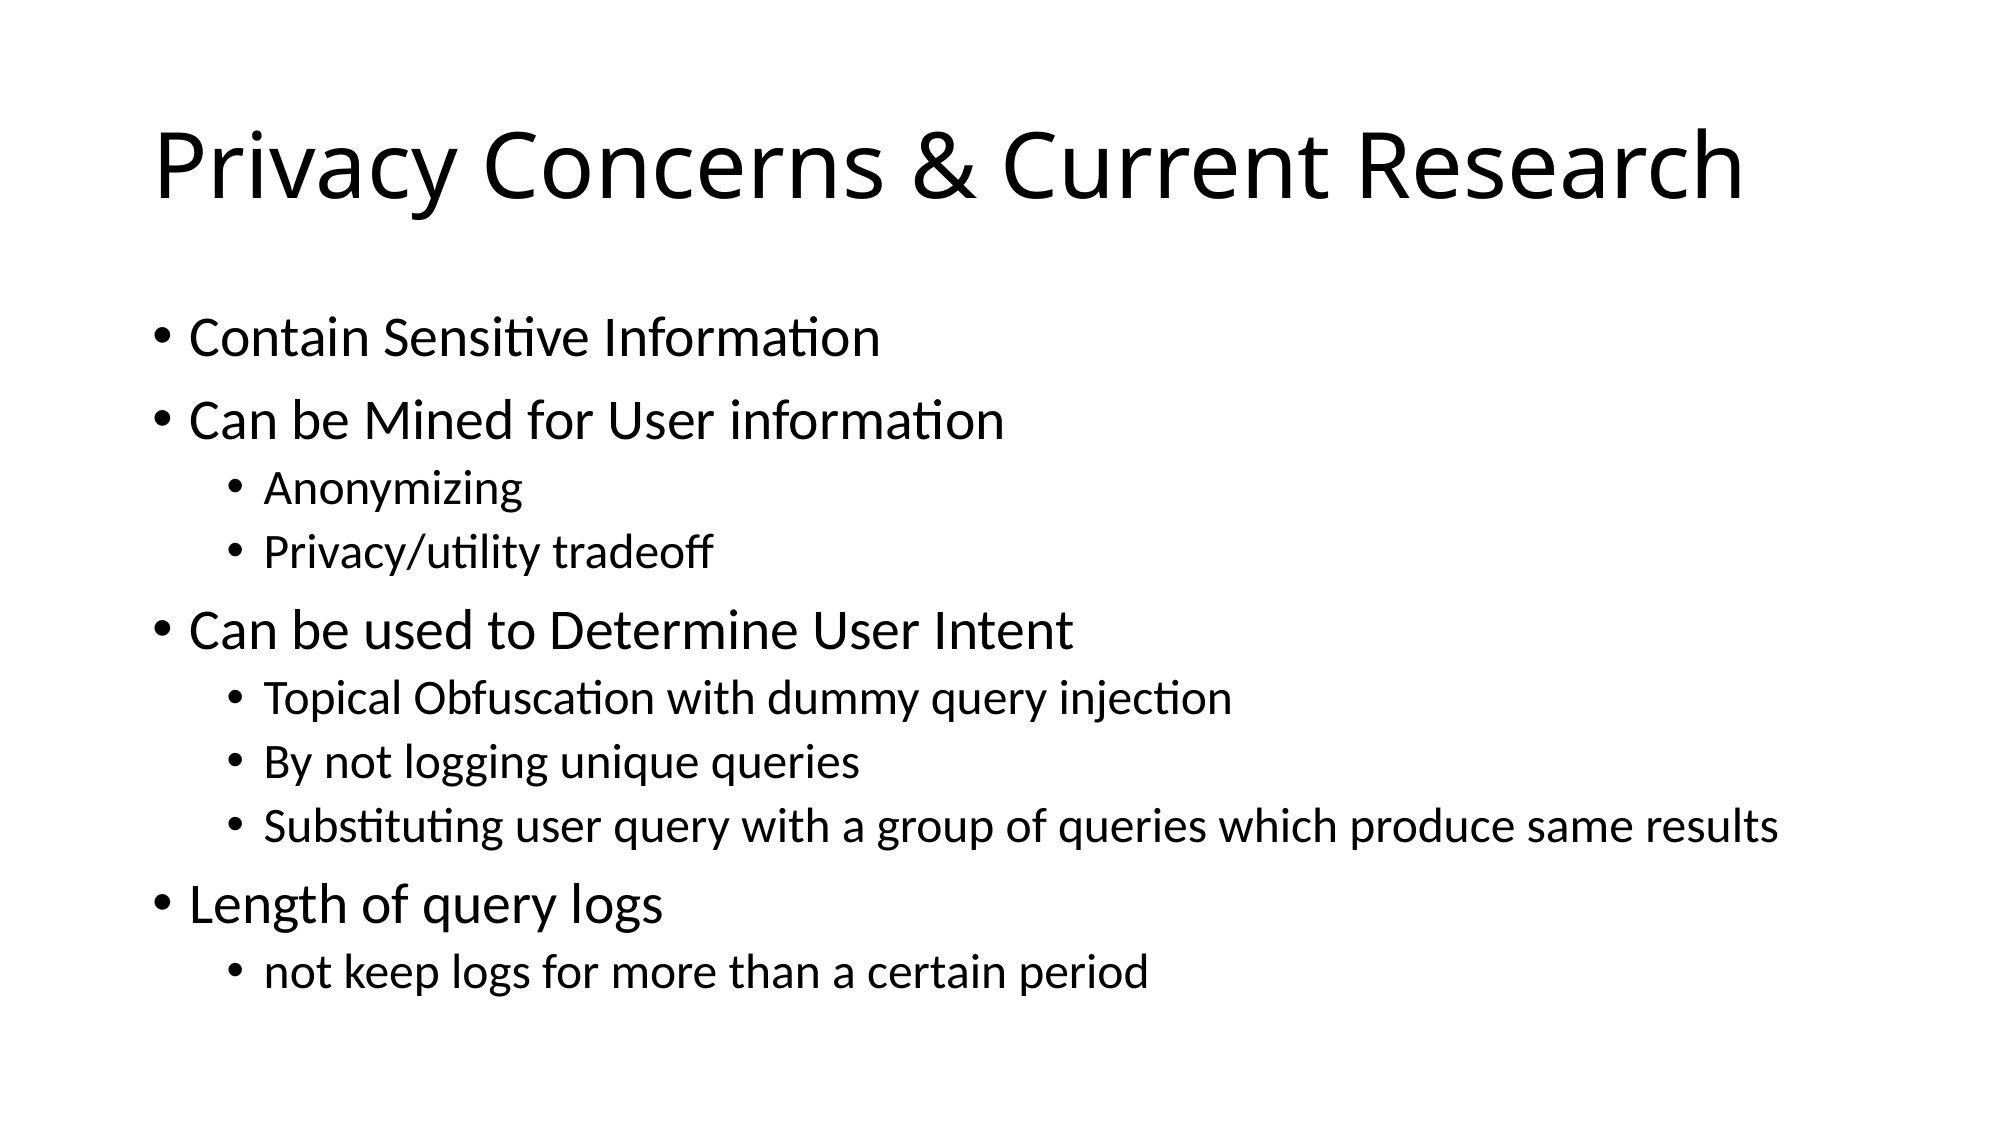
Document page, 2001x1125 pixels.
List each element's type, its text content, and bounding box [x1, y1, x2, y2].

title Privacy Concerns & Current Research [137, 59, 1863, 278]
list Contain Sensitive Information Can be Mined for User information Anonymizing Privacy/utility tradeoff Can be used to Determine User Intent Topical Obfuscation with dummy query injection By not logging unique queries Substituting user query with a group of queries which produce same results Length of query logs not keep logs for more than a certain period [137, 299, 1863, 1014]
